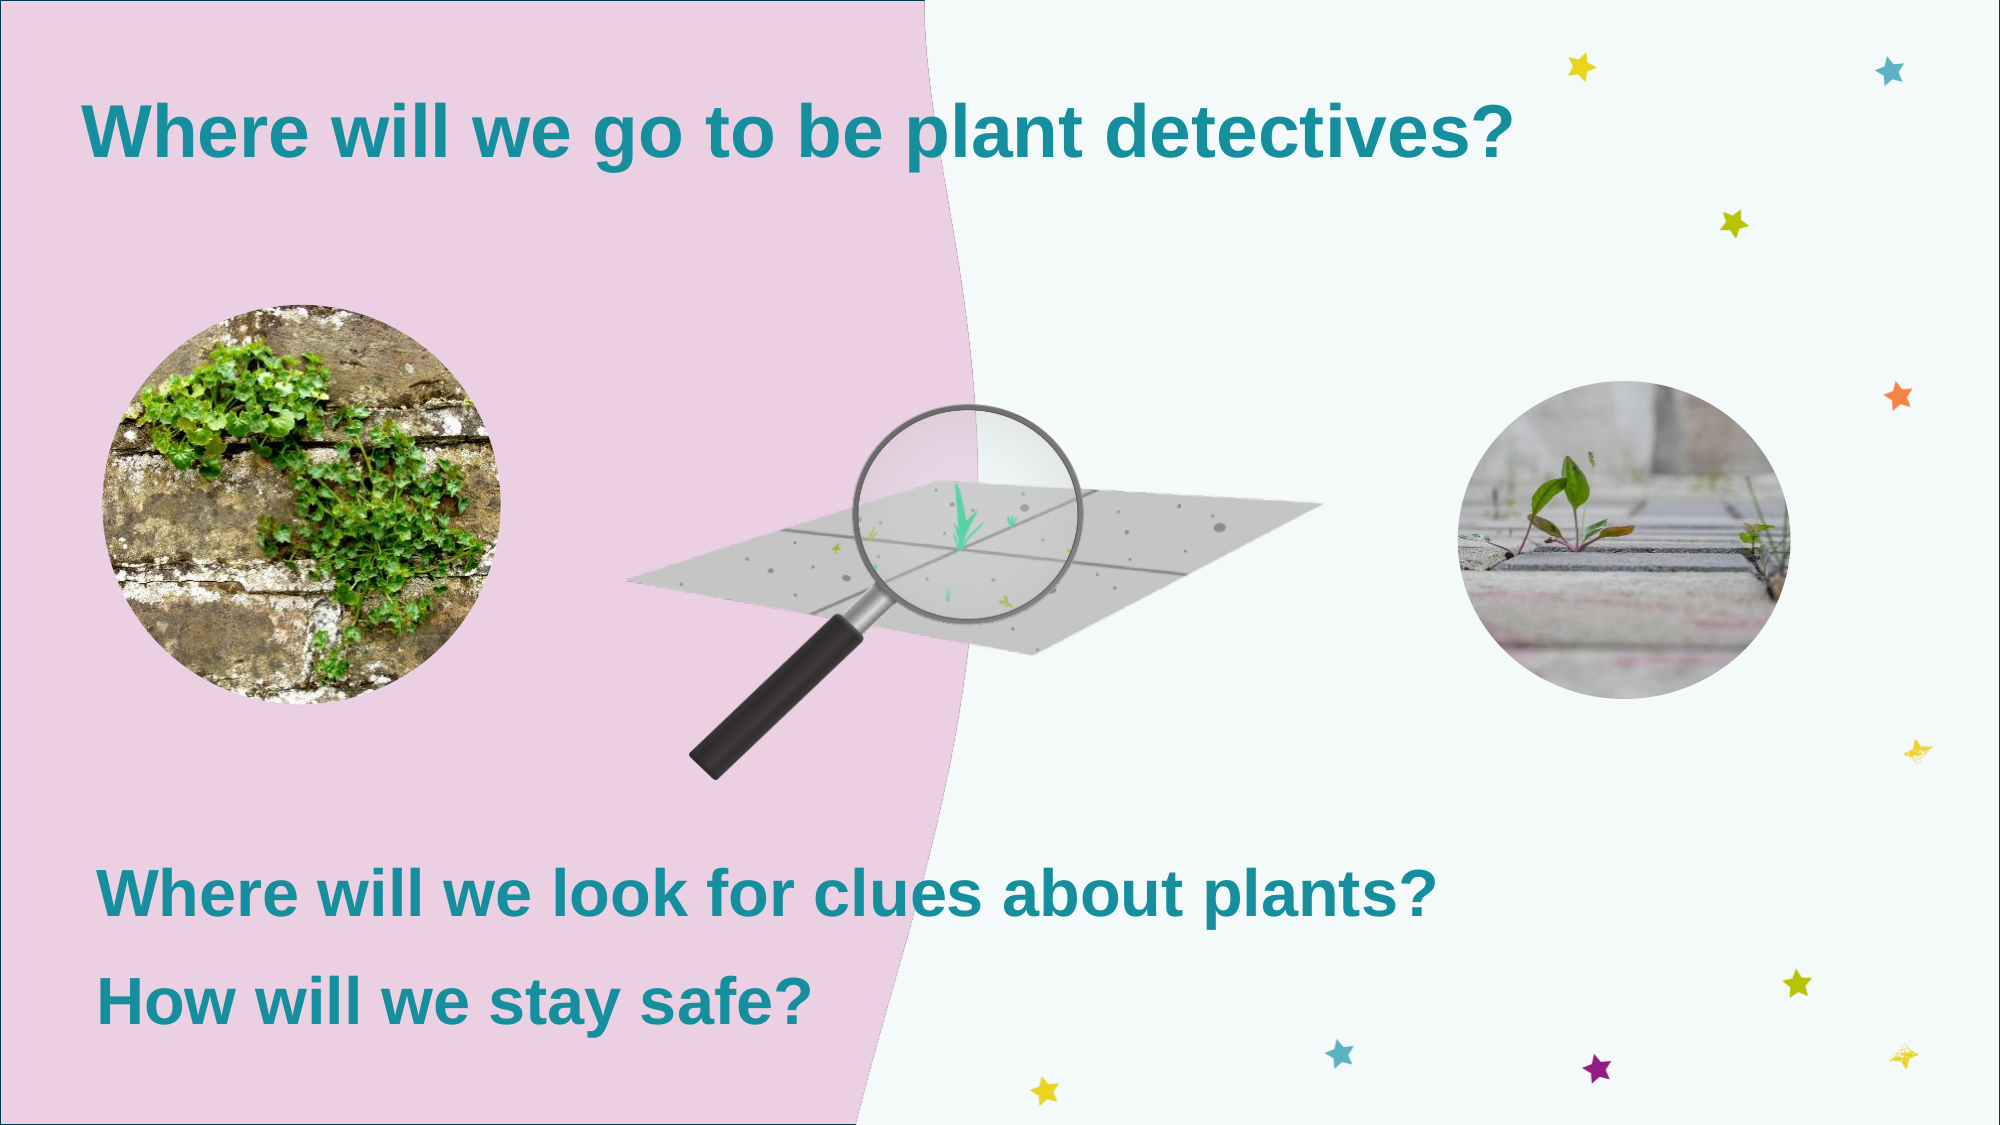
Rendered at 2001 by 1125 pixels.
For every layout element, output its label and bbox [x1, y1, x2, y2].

list [102, 304, 501, 705]
list [1457, 380, 1791, 699]
picture [2, 0, 1998, 1125]
